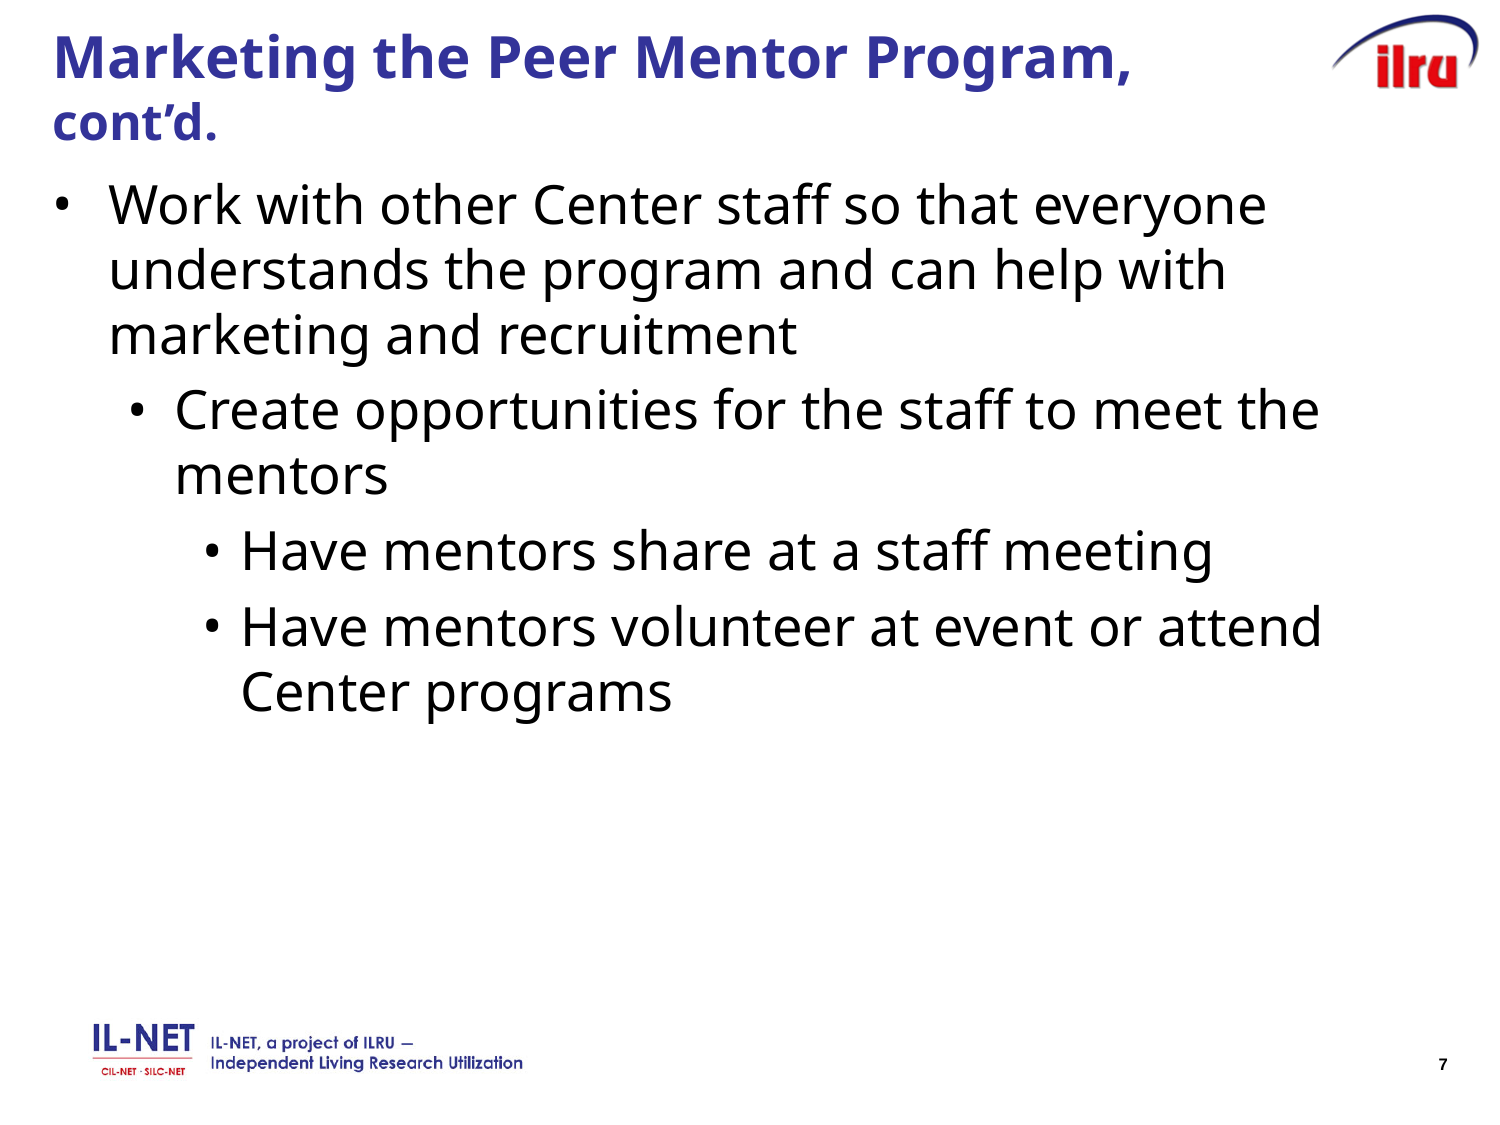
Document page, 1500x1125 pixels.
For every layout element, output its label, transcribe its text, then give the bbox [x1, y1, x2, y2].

title Marketing the Peer Mentor Program, cont’d. [37, 20, 1300, 150]
picture [1330, 12, 1494, 90]
picture [75, 1005, 540, 1092]
list Work with other Center staff so that everyone understands the program and can help with marketing and recruitment Create opportunities for the staff to meet the mentors Have mentors share at a staff meeting Have mentors volunteer at event or attend Center programs [37, 162, 1500, 1000]
